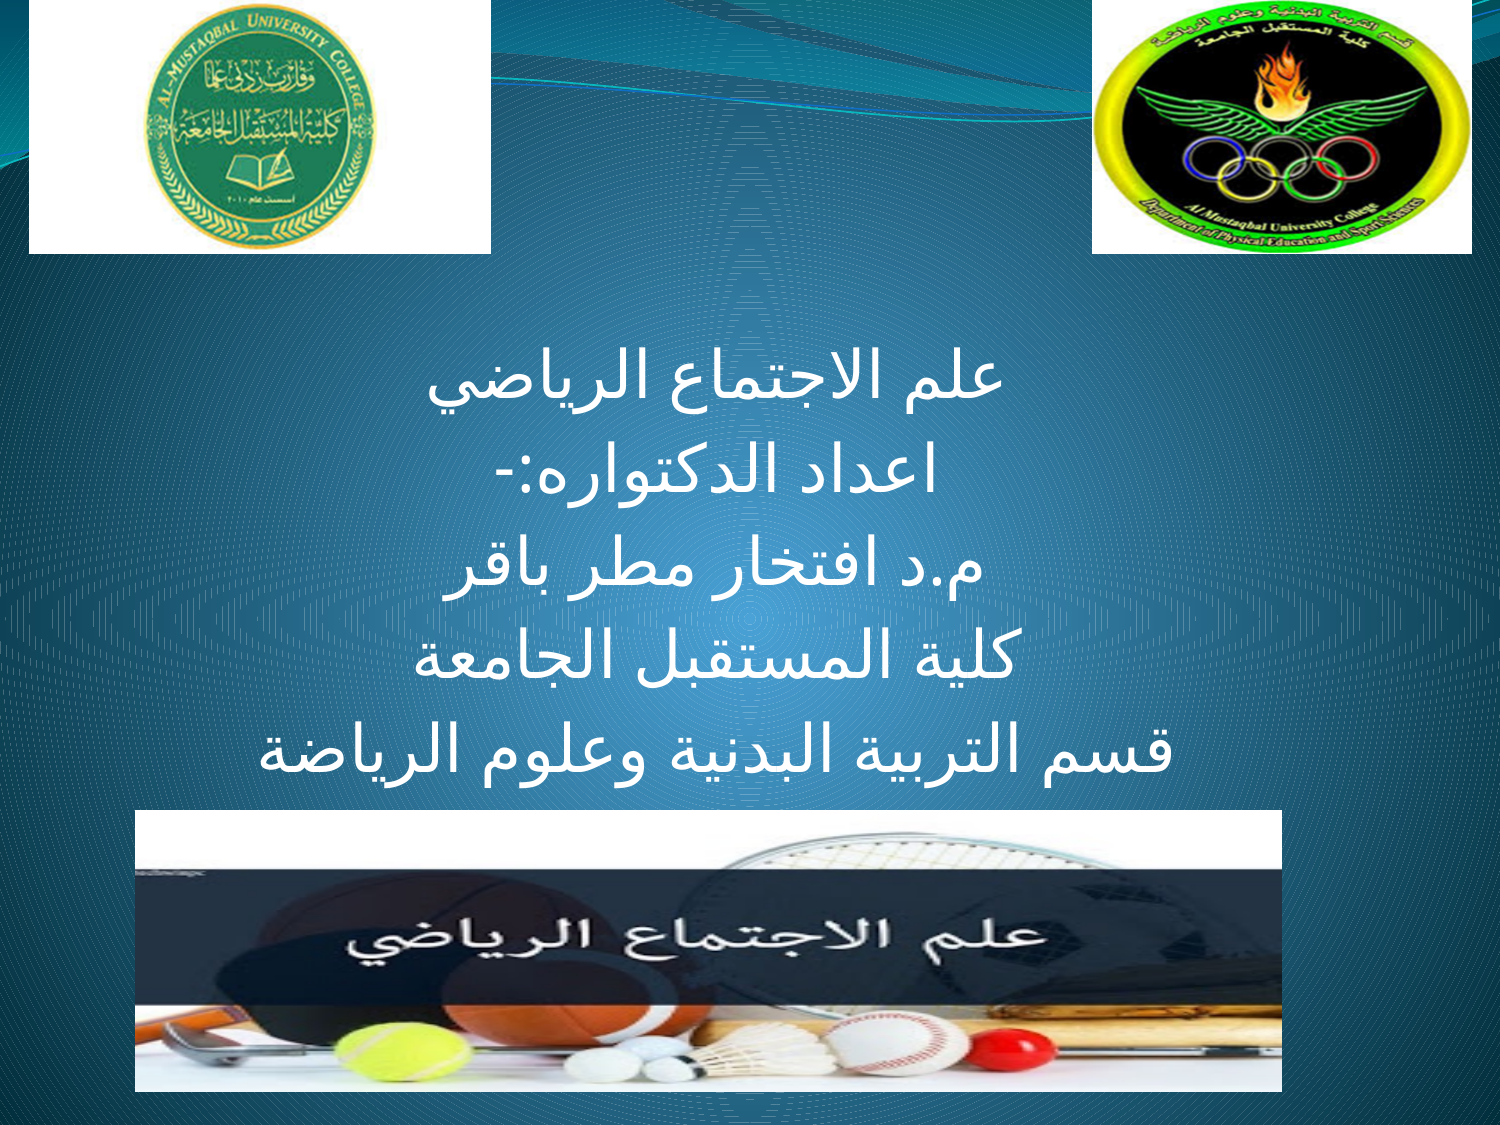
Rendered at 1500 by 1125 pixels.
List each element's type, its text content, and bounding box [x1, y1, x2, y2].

picture [29, 0, 491, 255]
subtitle علم الاجتماع الرياضي اعداد الدكتواره:- م.د افتخار مطر باقر كلية المستقبل الجامعة قسم التربية البدنية وعلوم الرياضة [0, 19, 1430, 1125]
picture [135, 810, 1283, 1093]
picture [1092, 0, 1472, 255]
